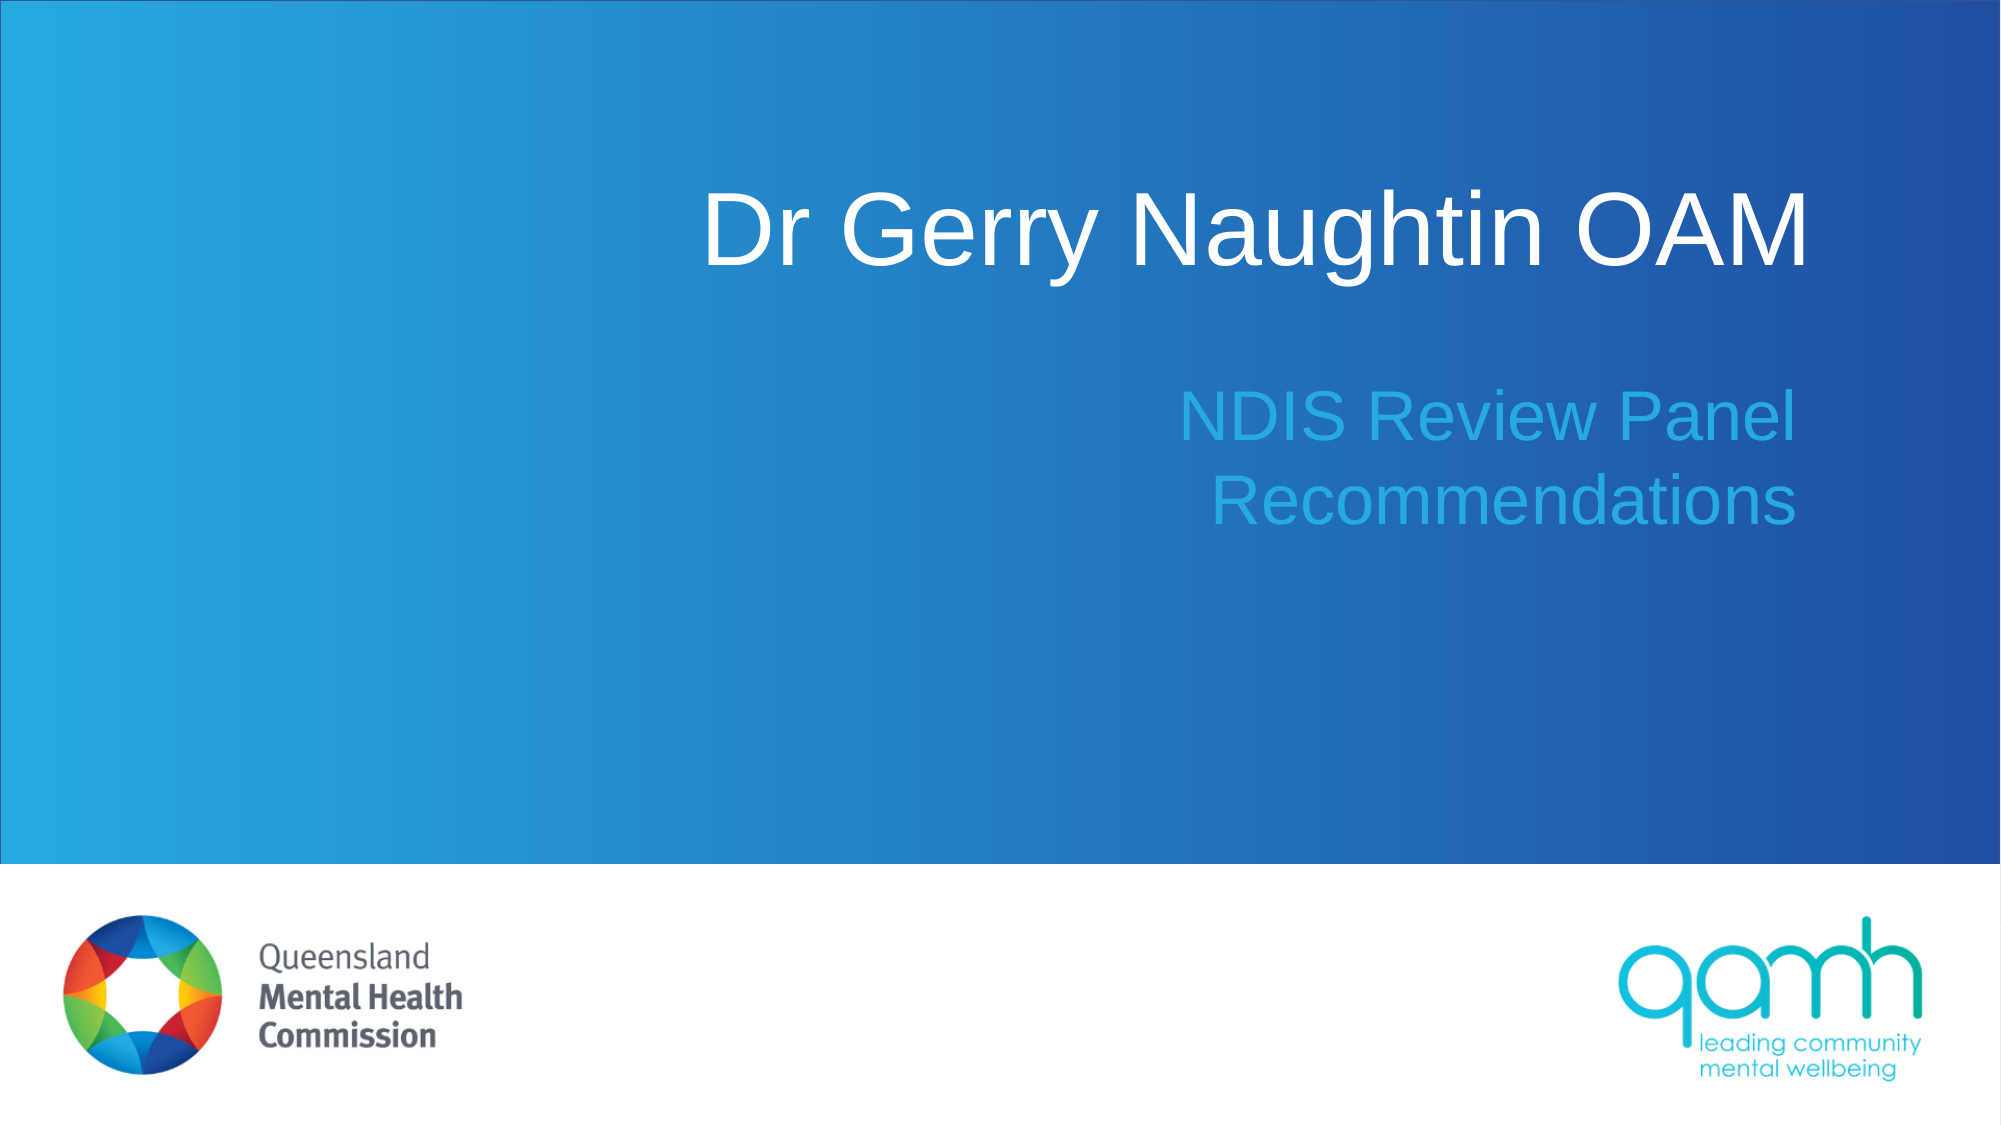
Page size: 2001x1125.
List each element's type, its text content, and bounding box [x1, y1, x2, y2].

subtitle NDIS Review Panel Recommendations [474, 414, 1814, 547]
list Dr Gerry Naughtin OAM [422, 115, 1814, 414]
picture [0, 864, 2001, 1125]
